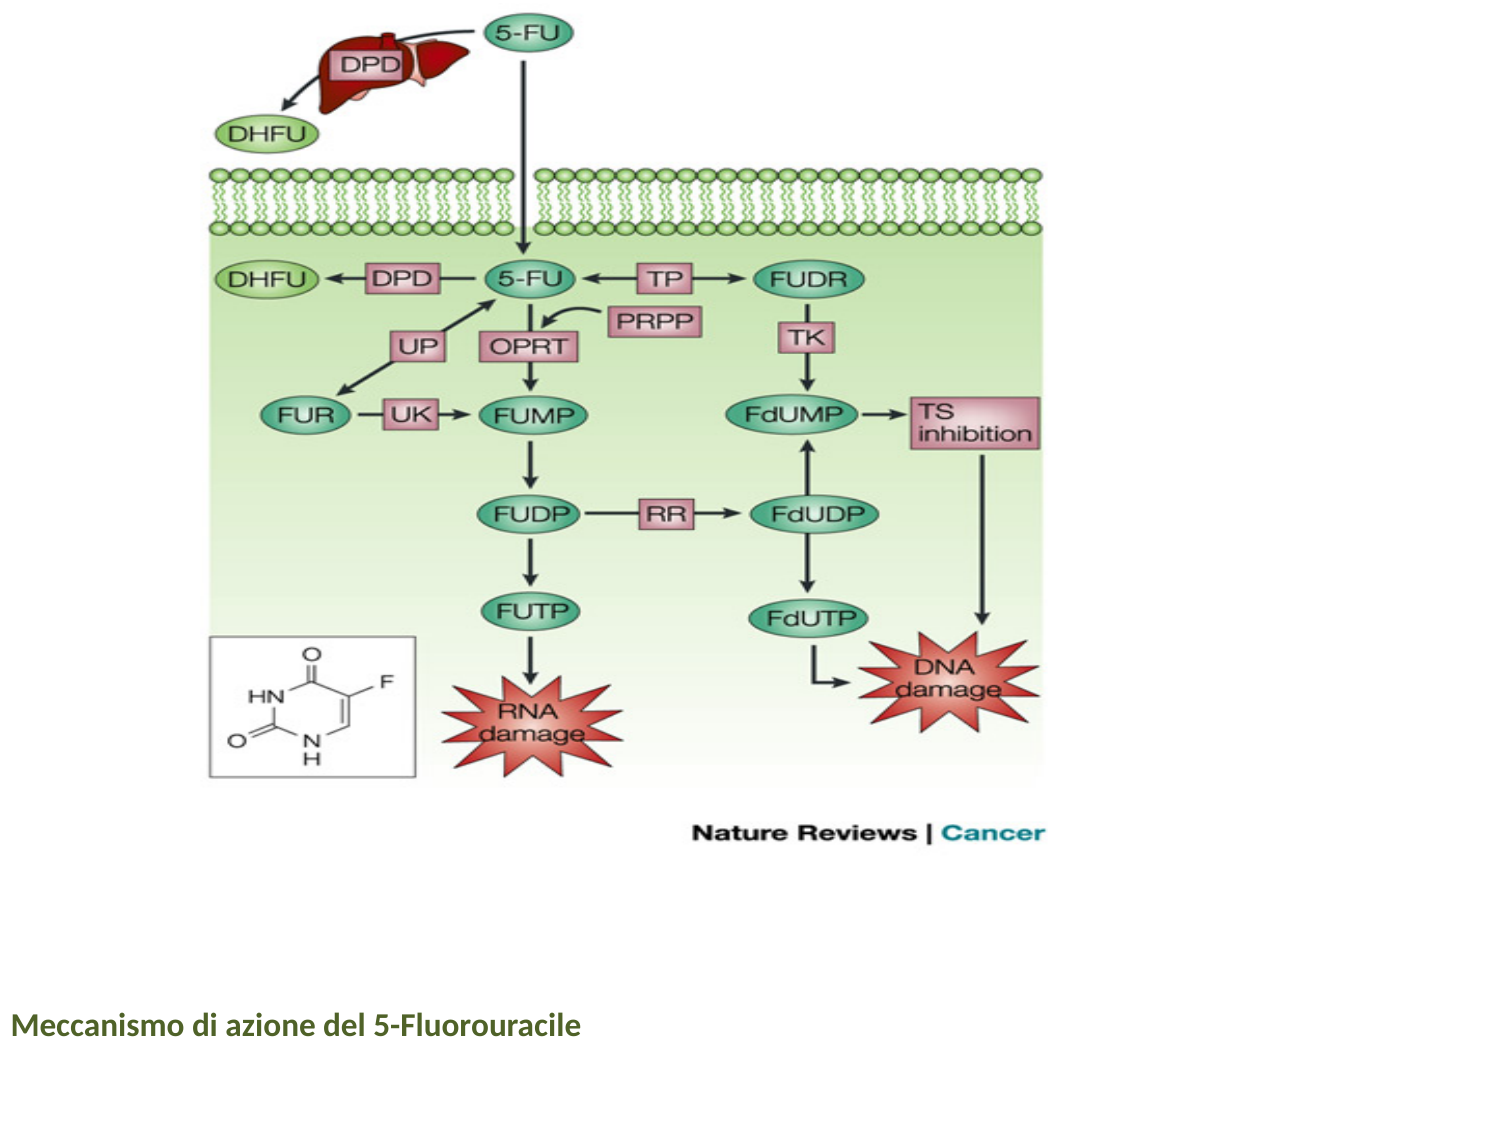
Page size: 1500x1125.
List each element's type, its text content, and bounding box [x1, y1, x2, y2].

picture [1, 2, 1247, 861]
text_box Meccanismo di azione del 5-Fluorouracile [0, 995, 1461, 1051]
